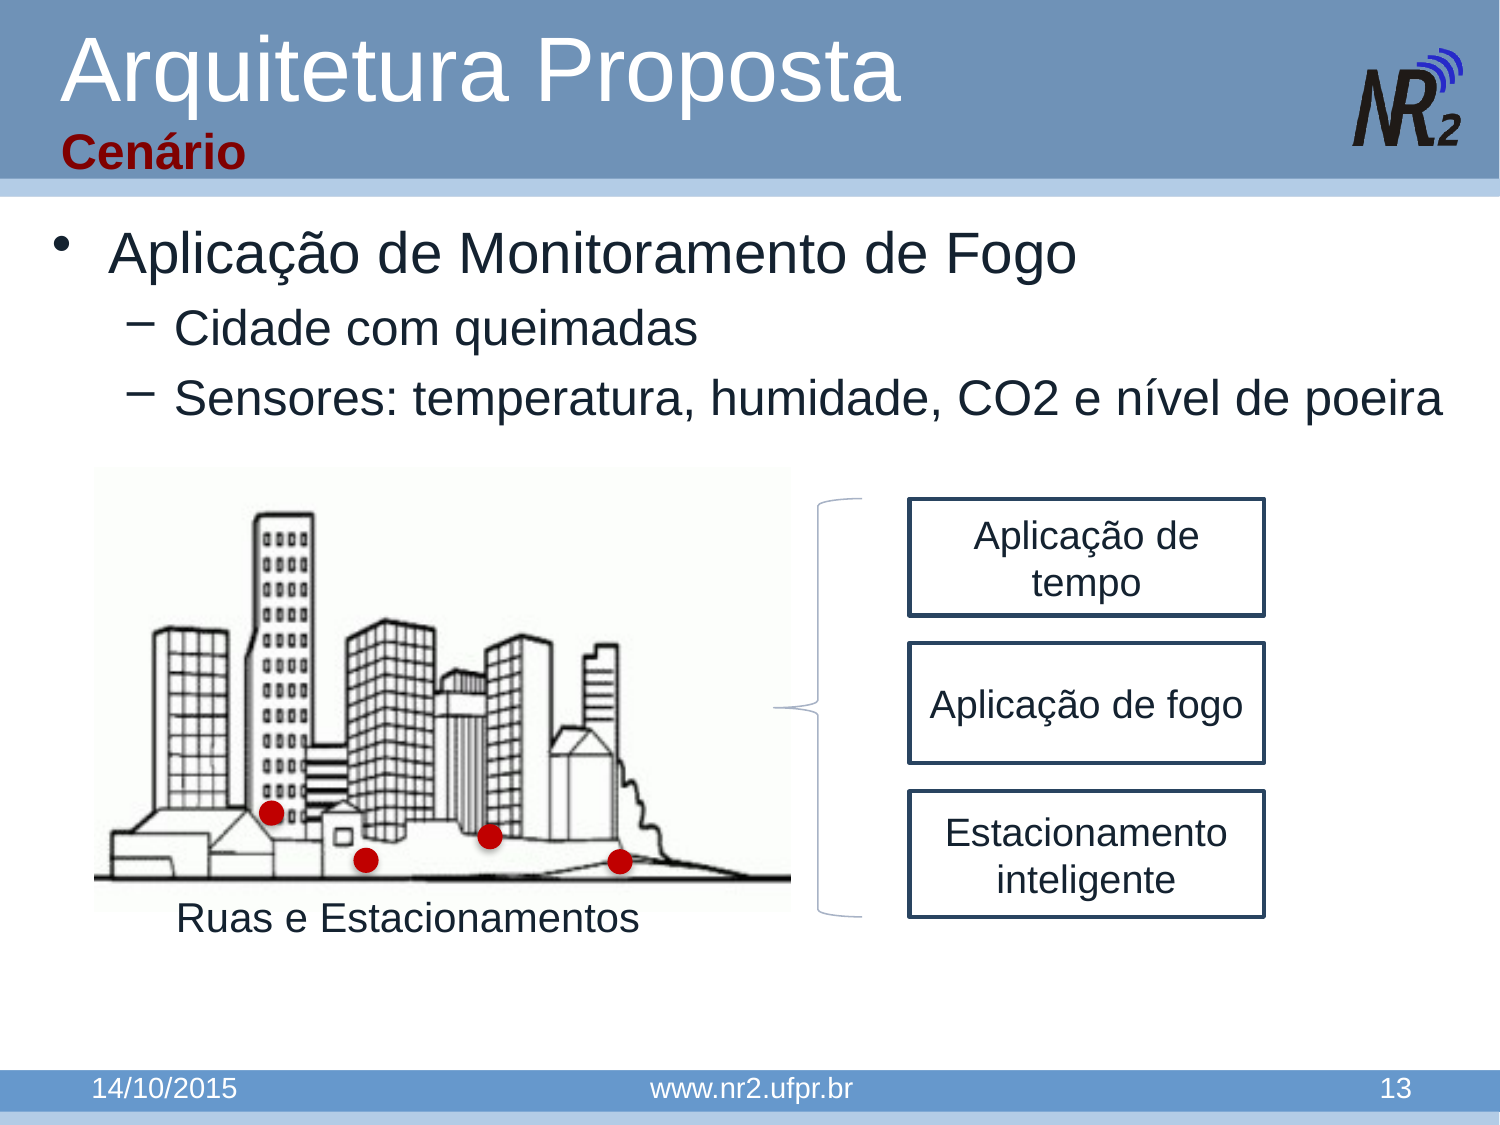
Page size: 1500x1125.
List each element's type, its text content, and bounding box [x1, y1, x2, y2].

text_box Ruas e Estacionamentos [161, 920, 656, 949]
text_box [795, 497, 863, 918]
footer www.nr2.ufpr.br [513, 1061, 990, 1115]
slide_number 13 [1076, 1061, 1428, 1115]
text_box Estacionamento inteligente [907, 789, 1266, 919]
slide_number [76, 1061, 427, 1110]
picture [1406, 48, 1463, 146]
title Arquitetura Proposta Cenário [45, 35, 1406, 154]
picture [94, 467, 791, 912]
text_box Aplicação de fogo [907, 641, 1266, 765]
text_box Aplicação de tempo [907, 497, 1266, 618]
list Aplicação de Monitoramento de Fogo Cidade com queimadas Sensores: temperatura, humidade, CO2 e nível de poeira [36, 208, 1490, 1038]
